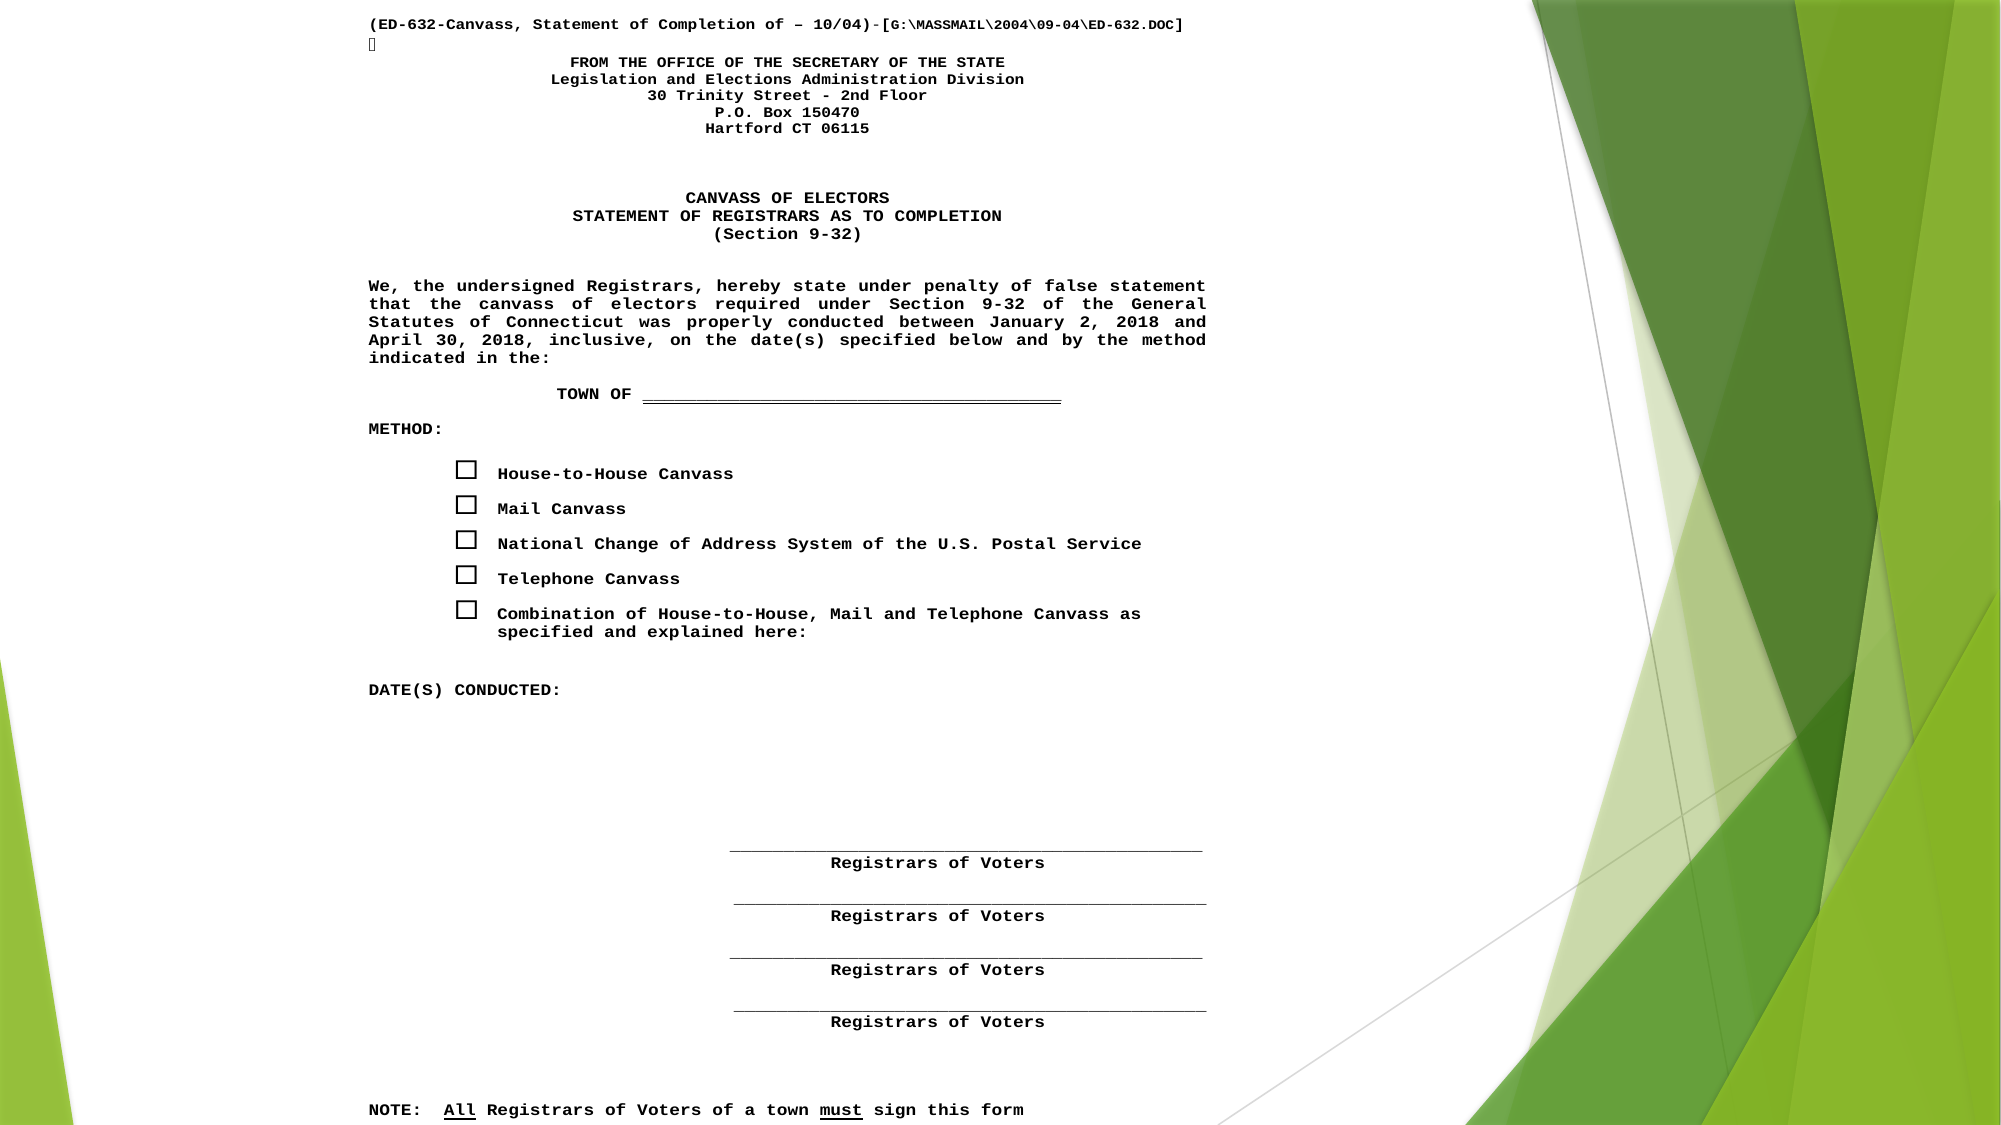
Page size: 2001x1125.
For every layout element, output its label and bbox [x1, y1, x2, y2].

text_box [368, 0, 1209, 1121]
